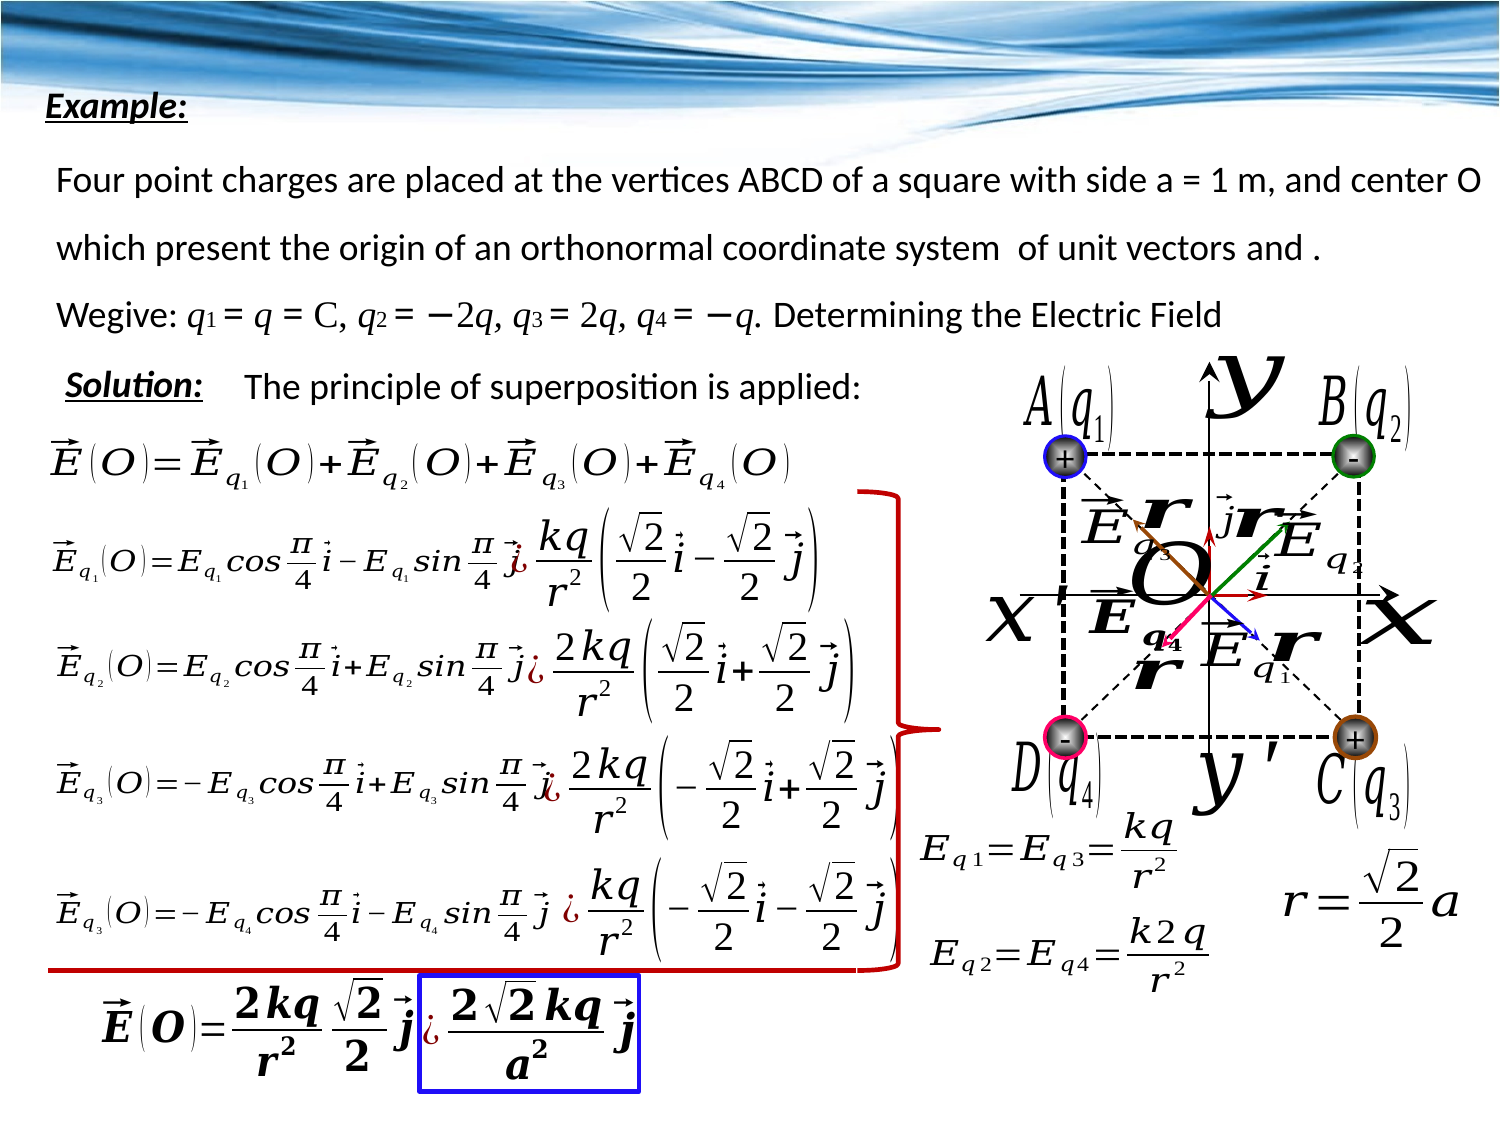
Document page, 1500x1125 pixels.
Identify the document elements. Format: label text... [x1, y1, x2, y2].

text_box The principle of superposition is applied: [229, 355, 878, 415]
text_box Solution: [50, 352, 219, 413]
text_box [1161, 594, 1212, 648]
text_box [1216, 607, 1261, 641]
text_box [979, 326, 1445, 818]
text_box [1211, 521, 1291, 599]
picture [0, 0, 1500, 167]
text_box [1132, 519, 1209, 596]
text_box [857, 490, 940, 972]
